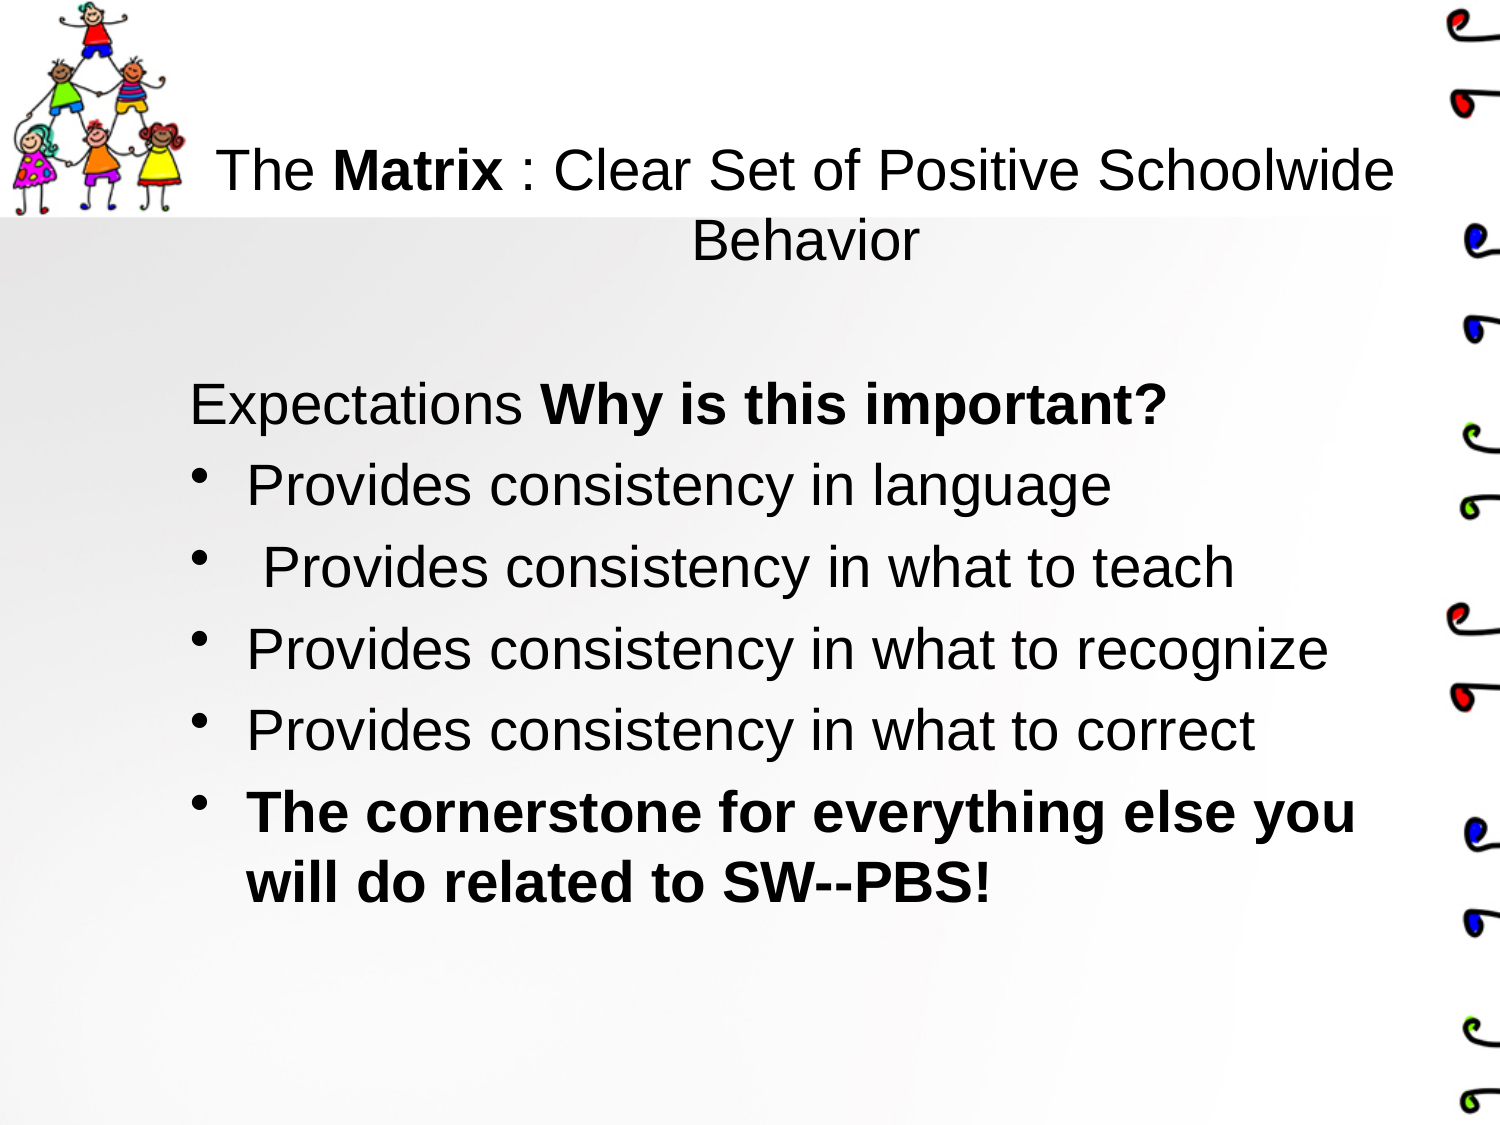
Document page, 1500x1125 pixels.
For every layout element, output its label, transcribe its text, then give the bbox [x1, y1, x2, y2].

list The Matrix : Clear Set of Positive Schoolwide Behavior Expectations Why is this important? Provides consistency in language Provides consistency in what to teach Provides consistency in what to recognize Provides consistency in what to correct The cornerstone for everything else you will do related to SW-­‐PBS! [174, 124, 1438, 1026]
picture [0, 0, 1500, 1125]
